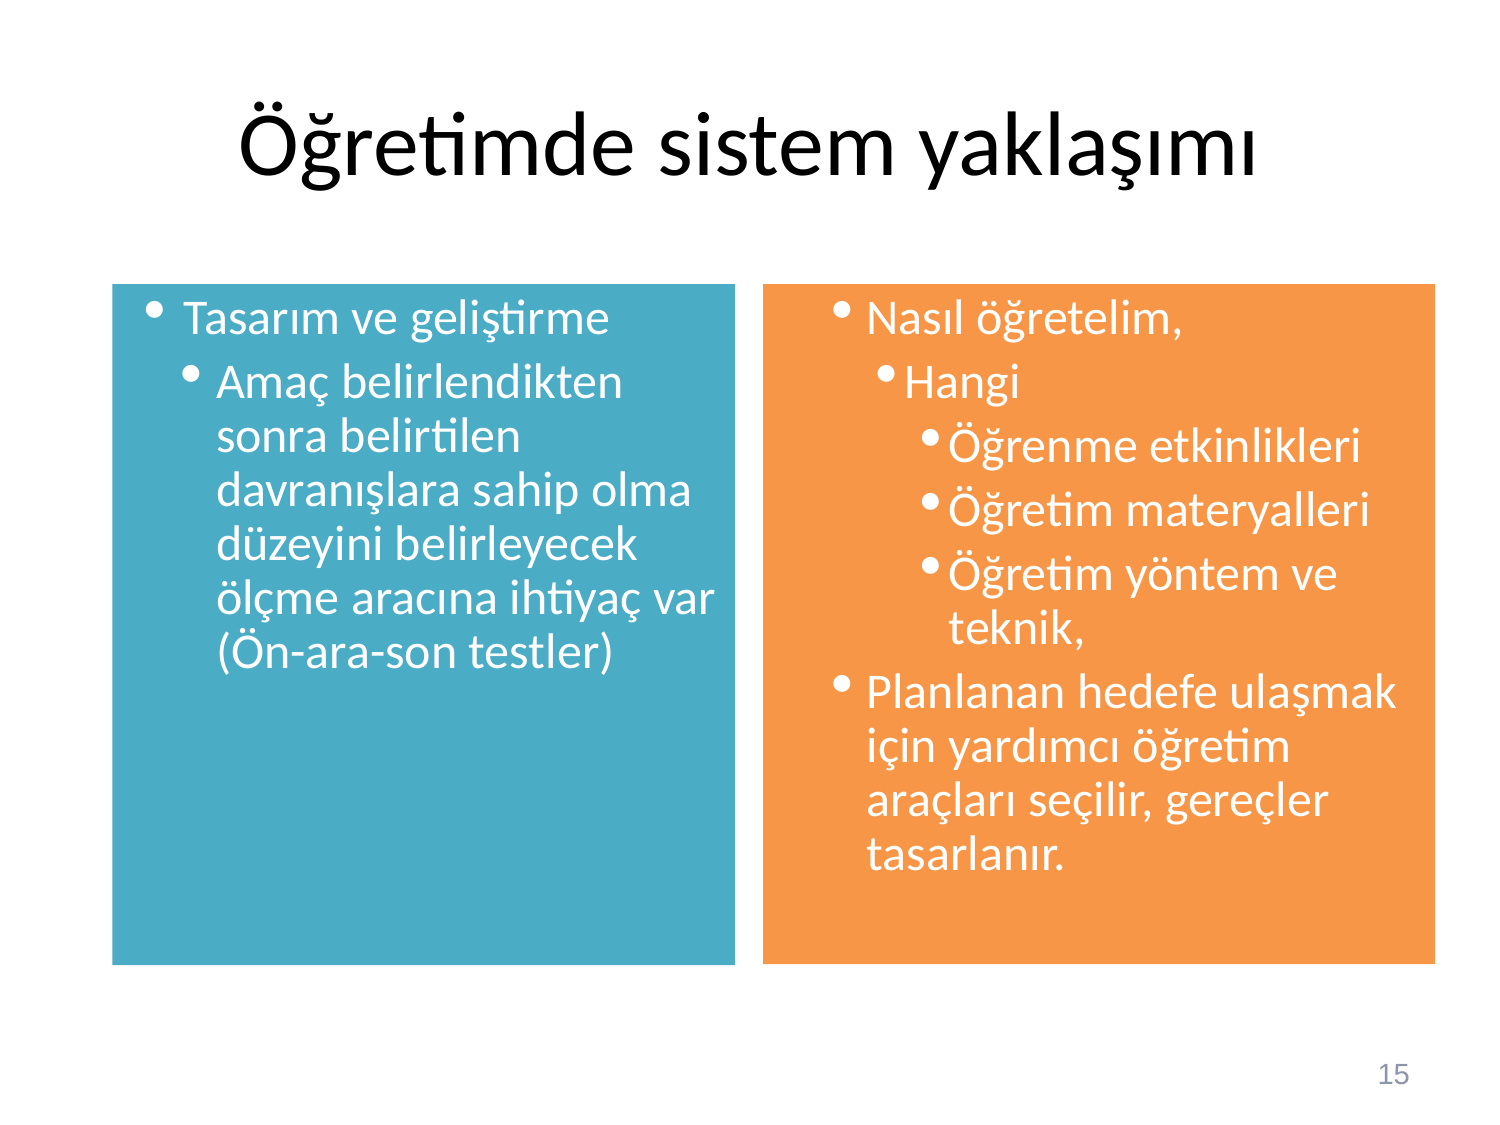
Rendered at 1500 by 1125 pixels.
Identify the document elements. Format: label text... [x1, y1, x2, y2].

title Öğretimde sistem yaklaşımı [75, 45, 1425, 233]
list Tasarım ve geliştirme Amaç belirlendikten sonra belirtilen davranışlara sahip olma düzeyini belirleyecek ölçme aracına ihtiyaç var (Ön-ara-son testler) [112, 284, 736, 966]
slide_number 15 [1074, 1042, 1425, 1103]
list Nasıl öğretelim, Hangi Öğrenme etkinlikleri Öğretim materyalleri Öğretim yöntem ve teknik, Planlanan hedefe ulaşmak için yardımcı öğretim araçları seçilir, gereçler tasarlanır. [763, 284, 1436, 965]
